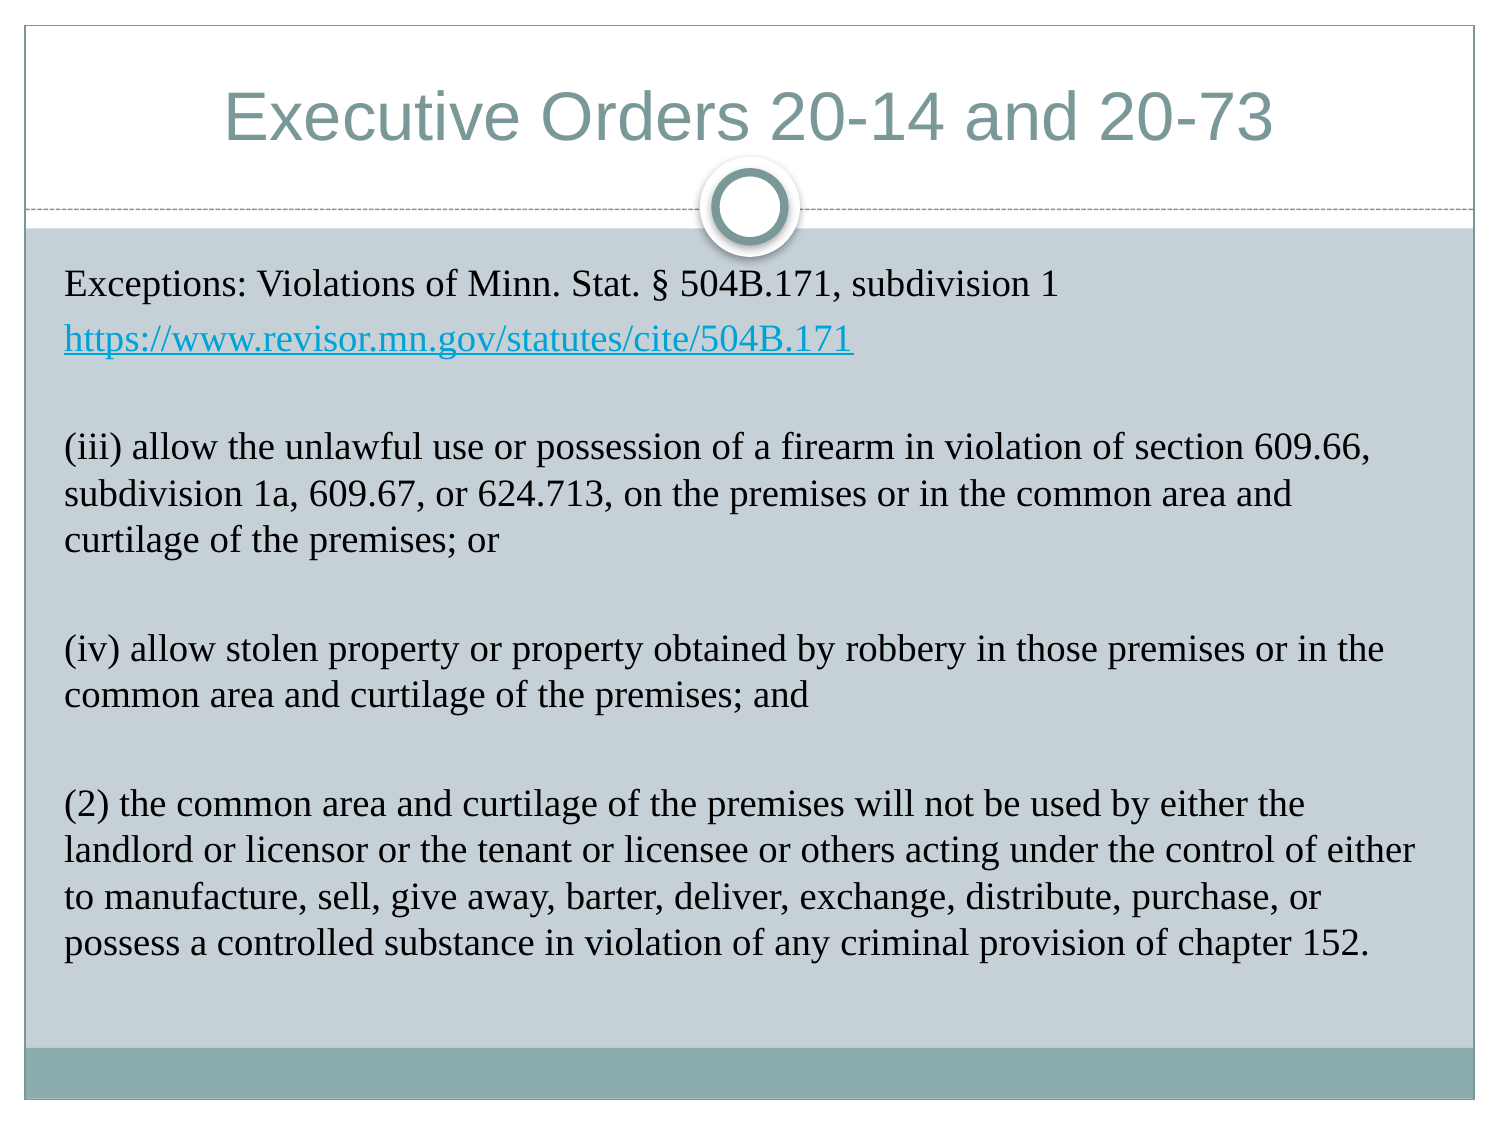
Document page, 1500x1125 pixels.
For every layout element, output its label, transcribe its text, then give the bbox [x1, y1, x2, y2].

list Exceptions: Violations of Minn. Stat. § 504B.171, subdivision 1 https://www.revisor.mn.gov/statutes/cite/504B.171 (iii) allow the unlawful use or possession of a firearm in violation of section 609.66, subdivision 1a, 609.67, or 624.713, on the premises or in the common area and curtilage of the premises; or (iv) allow stolen property or property obtained by robbery in those premises or in the common area and curtilage of the premises; and (2) the common area and curtilage of the premises will not be used by either the landlord or licensor or the tenant or licensee or others acting under the control of either to manufacture, sell, give away, barter, deliver, exchange, distribute, purchase, or possess a controlled substance in violation of any criminal provision of chapter 152. [49, 250, 1445, 1001]
title Executive Orders 20-14 and 20-73 [49, 37, 1450, 162]
